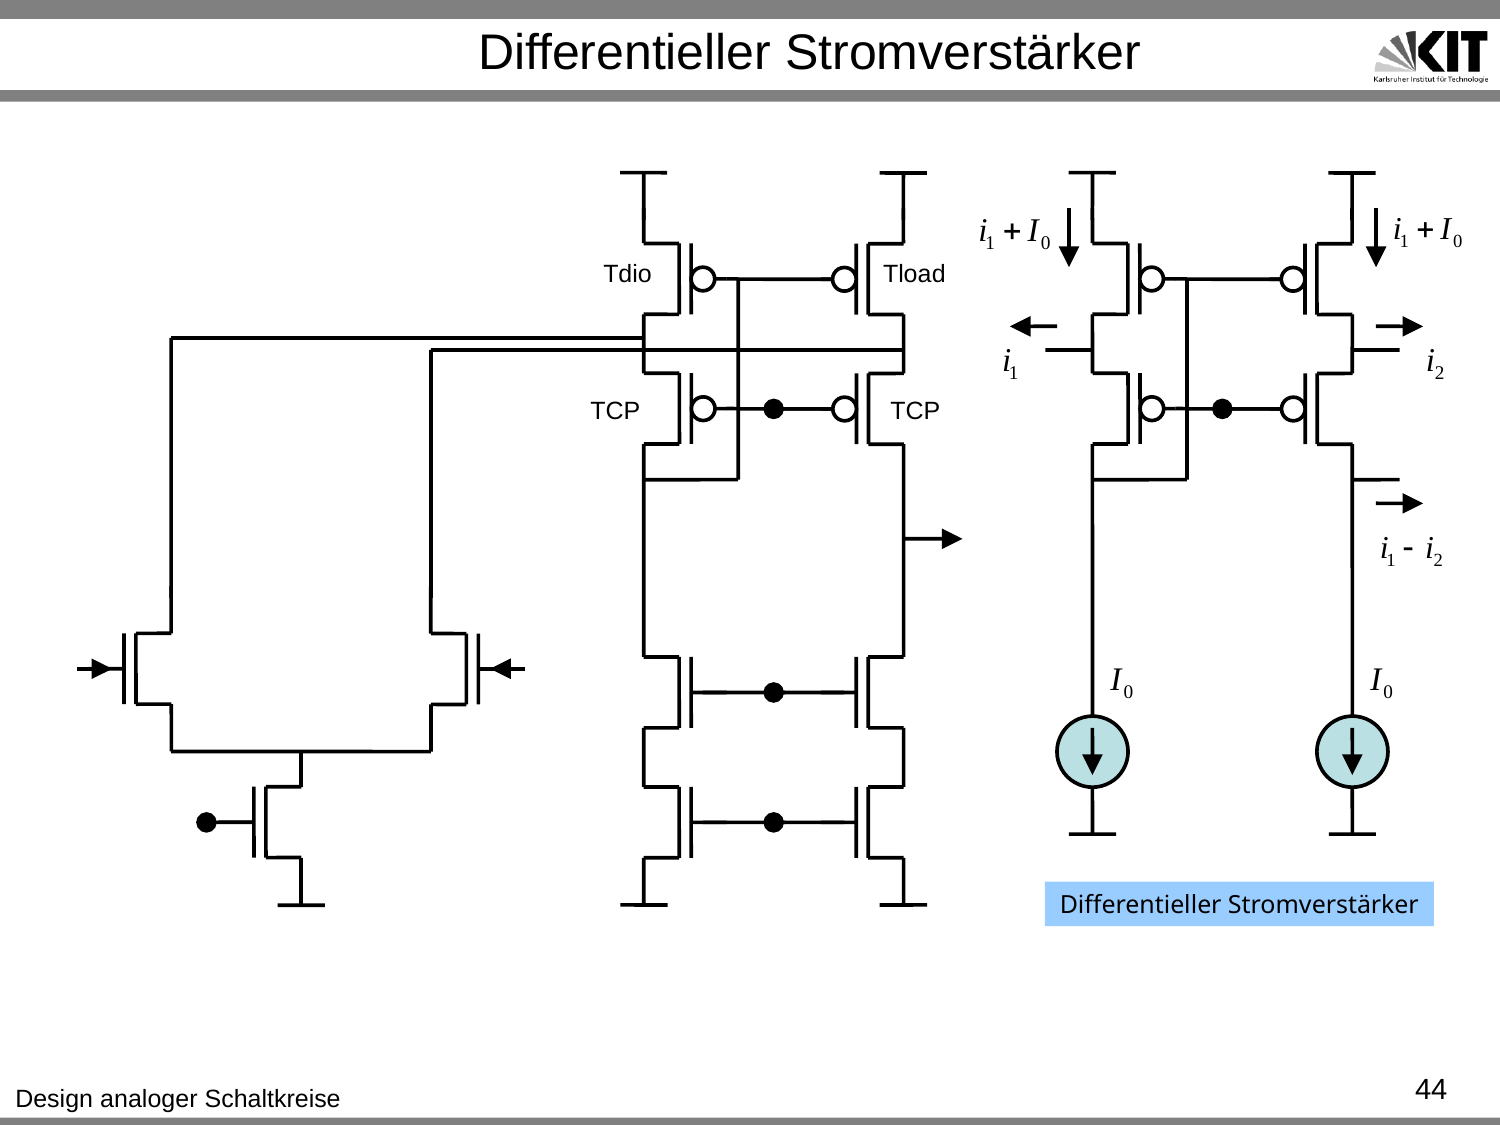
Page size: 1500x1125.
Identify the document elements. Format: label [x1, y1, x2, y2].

title [194, 21, 1425, 79]
text_box [997, 337, 1024, 386]
text_box [76, 172, 963, 906]
text_box [974, 207, 1080, 268]
text_box [1045, 172, 1400, 835]
text_box [1104, 656, 1141, 707]
text_box [277, 860, 325, 906]
text_box [1009, 316, 1058, 337]
text_box [1044, 881, 1434, 927]
text_box [1375, 493, 1424, 514]
text_box [196, 786, 302, 858]
slide_number [887, 1062, 1463, 1125]
picture [1374, 31, 1488, 83]
text_box [1421, 337, 1450, 386]
text_box [1365, 208, 1387, 268]
text_box [1375, 316, 1424, 337]
text_box [1364, 656, 1401, 707]
text_box [1388, 207, 1470, 257]
text_box [1352, 317, 1400, 371]
text_box [1375, 526, 1449, 573]
